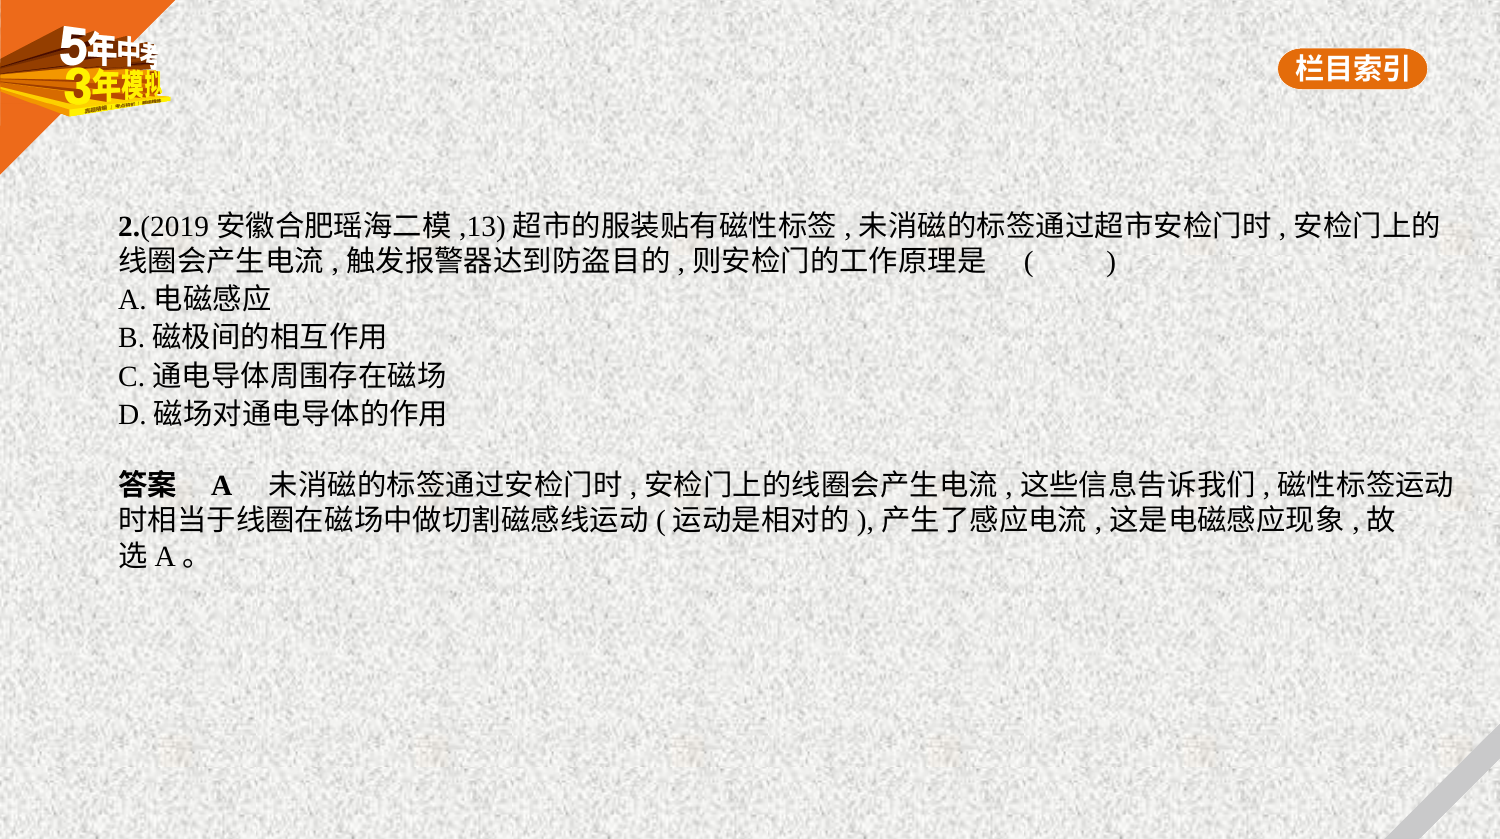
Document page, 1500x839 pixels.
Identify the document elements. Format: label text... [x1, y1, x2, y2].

picture [0, 0, 1500, 839]
text_box 2.(2019安徽合肥瑶海二模,13)超市的服装贴有磁性标签,未消磁的标签通过超市安检门时,安检门上的 线圈会产生电流,触发报警器达到防盗目的,则安检门的工作原理是 ( ) A.电磁感应 B.磁极间的相互作用 C.通电导体周围存在磁场 D.磁场对通电导体的作用 [118, 206, 1483, 431]
text_box 答案 A 未消磁的标签通过安检门时,安检门上的线圈会产生电流,这些信息告诉我们,磁性标签运动 时相当于线圈在磁场中做切割磁感线运动(运动是相对的),产生了感应电流,这是电磁感应现象,故 选A。 [118, 466, 1483, 573]
